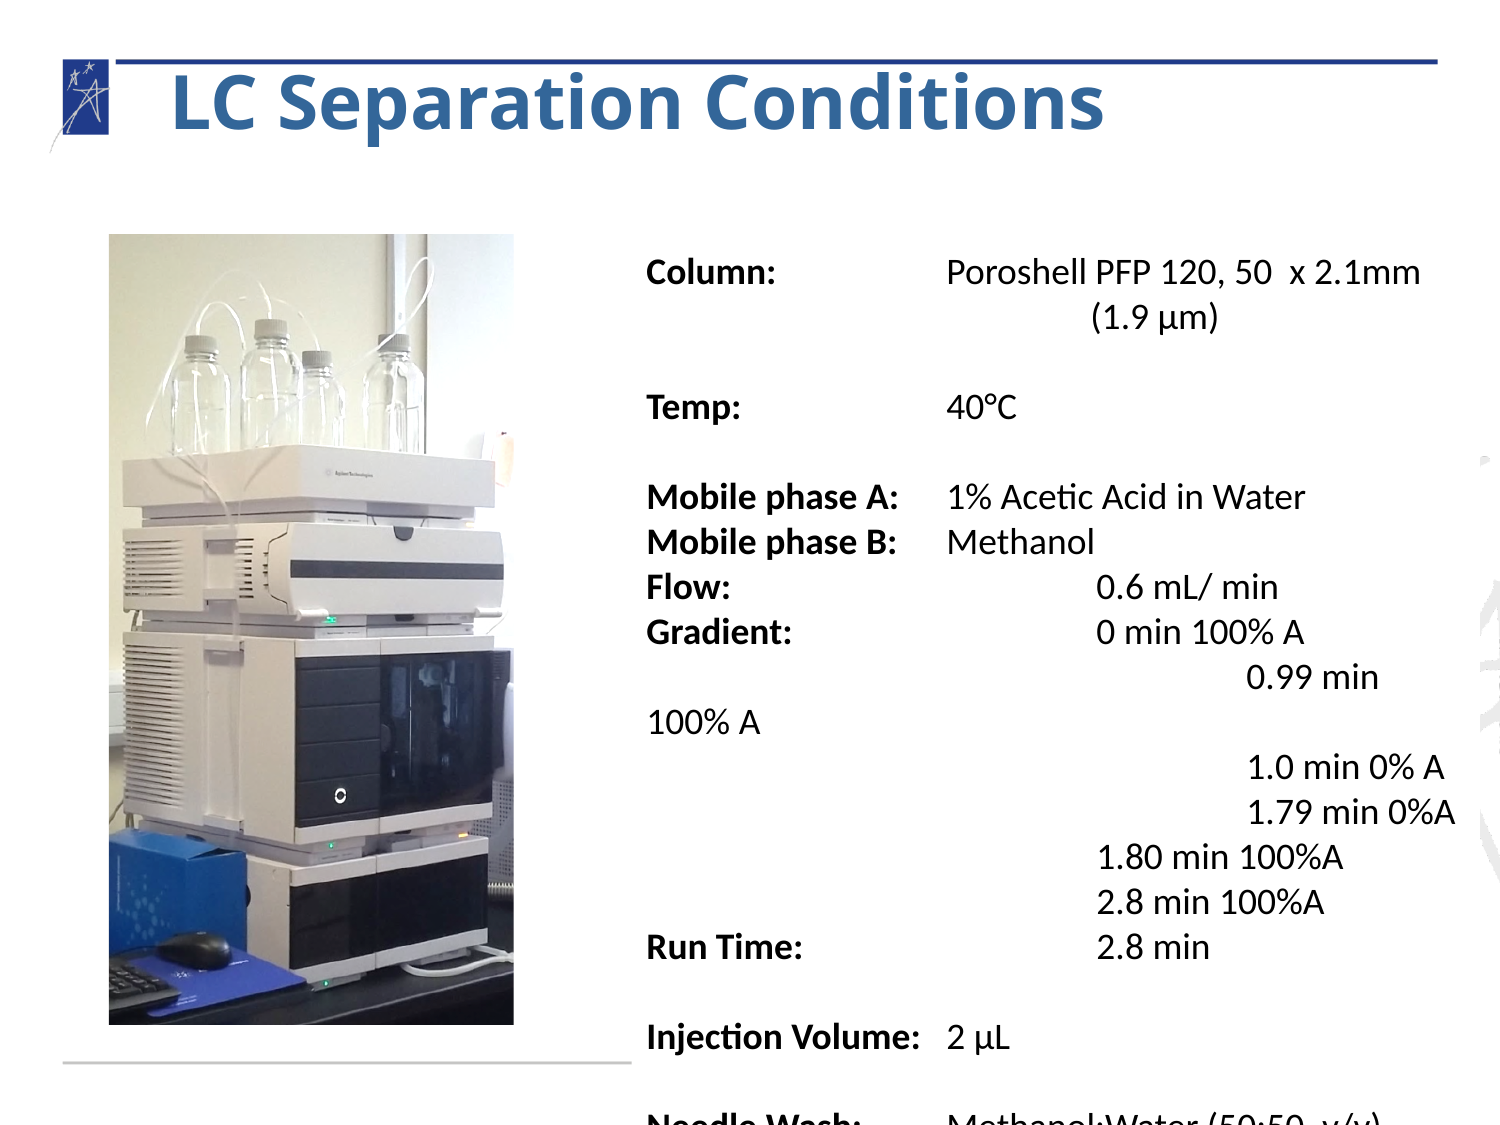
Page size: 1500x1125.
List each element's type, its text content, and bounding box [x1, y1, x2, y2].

text_box LC Separation Conditions [154, 57, 1449, 276]
picture [0, 0, 1500, 1125]
text_box Column: Poroshell PFP 120, 50 x 2.1mm (1.9 µm) Temp: 40°C Mobile phase A: 1% Acetic Acid in Water Mobile phase B: Methanol Flow: 0.6 mL/ min Gradient: 0 min 100% A 0.99 min 100% A 1.0 min 0% A 1.79 min 0%A 1.80 min 100%A 2.8 min 100%A Run Time: 2.8 min Injection Volume: 2 µL Needle Wash: Methanol:Water (50:50, v/v) [631, 239, 1480, 1125]
